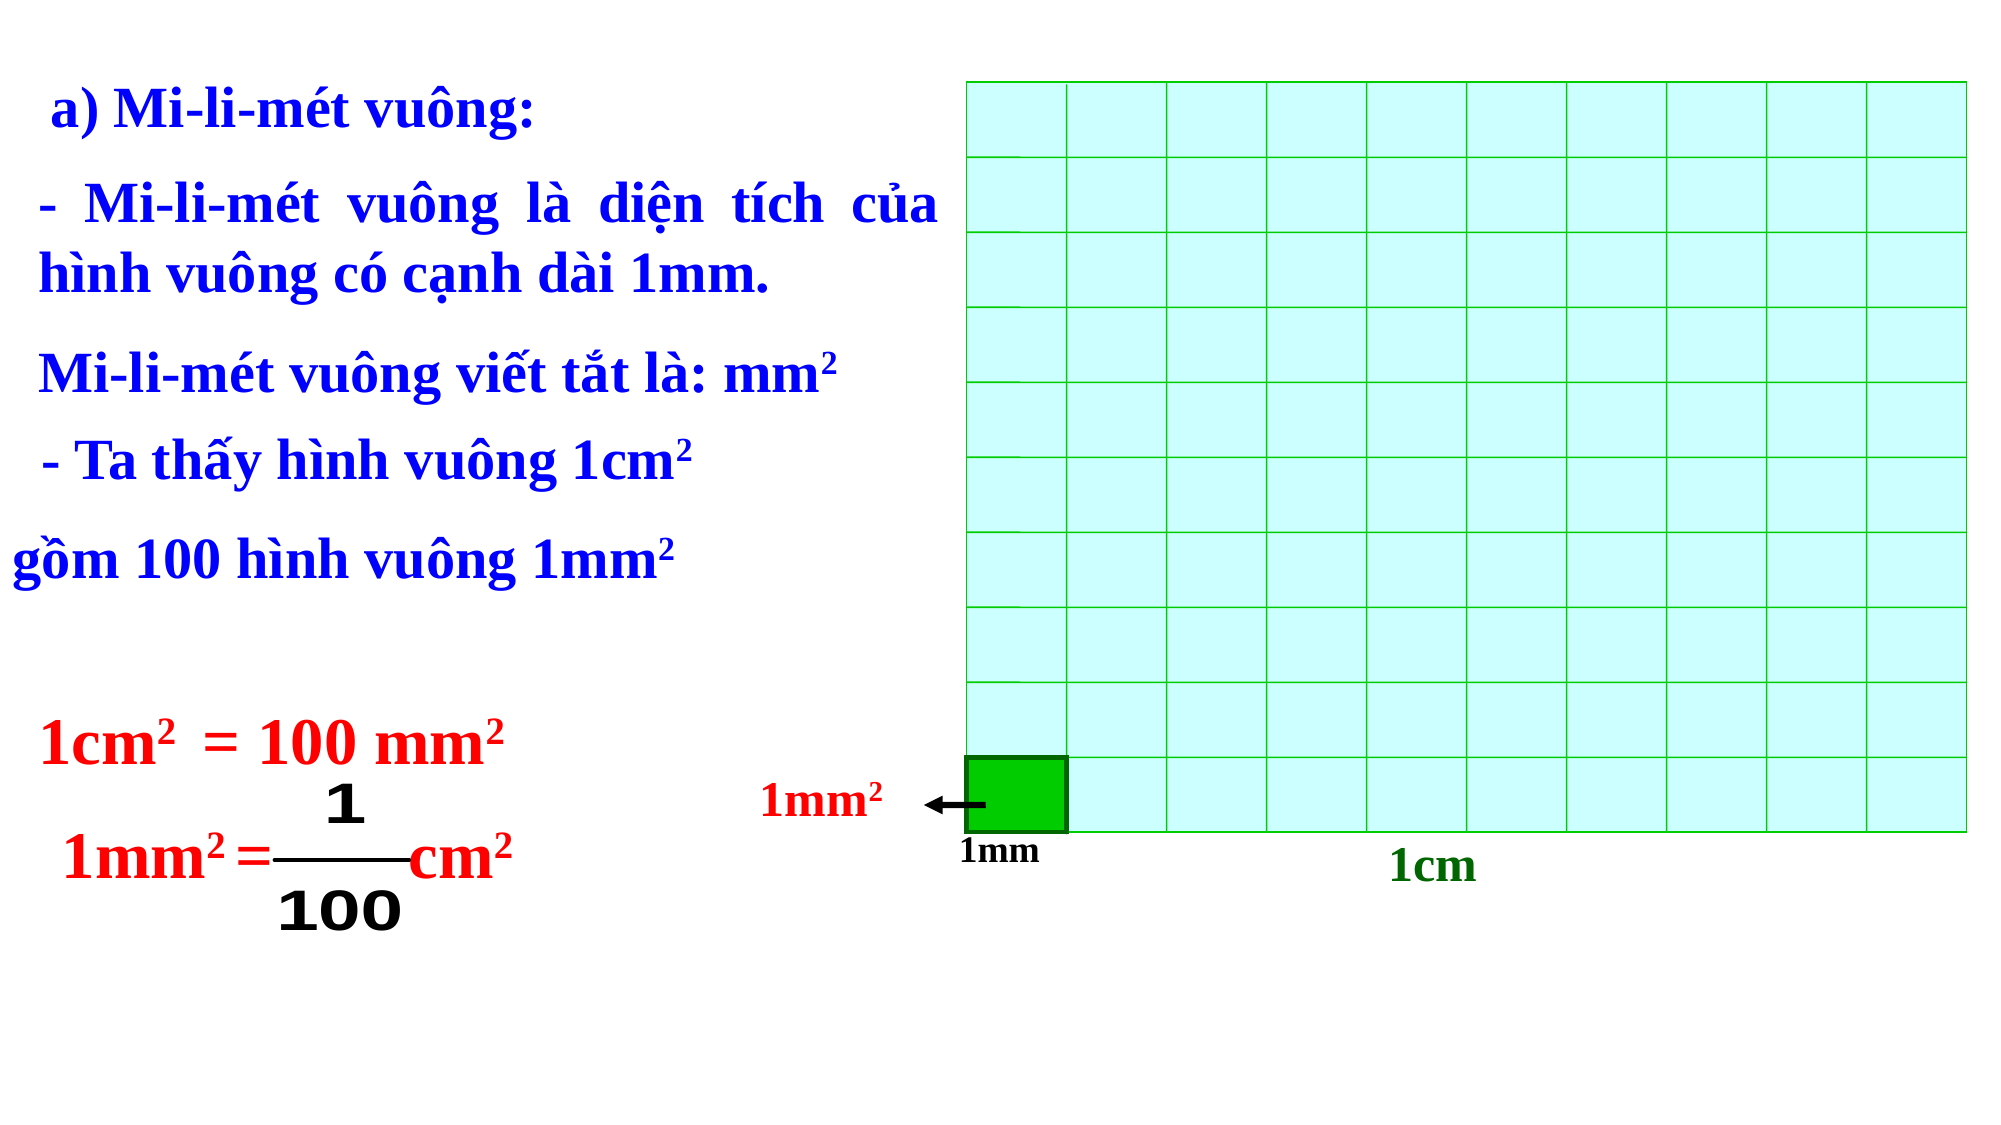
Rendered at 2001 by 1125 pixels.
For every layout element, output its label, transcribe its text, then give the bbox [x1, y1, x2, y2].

text_box [1067, 233, 1166, 307]
text_box 1mm2 = cm2 [428, 804, 528, 911]
text_box [1267, 308, 1366, 382]
text_box [966, 533, 1066, 607]
text_box [1767, 308, 1866, 382]
text_box [1667, 608, 1766, 682]
text_box [1767, 82, 1866, 157]
text_box [966, 757, 1067, 817]
text_box [1367, 158, 1466, 232]
text_box [1867, 308, 1967, 382]
text_box [1267, 683, 1366, 757]
text_box [1267, 458, 1366, 532]
text_box [1167, 82, 1266, 157]
text_box 1cm2 = 100 mm2 [23, 690, 699, 786]
text_box [1867, 458, 1967, 532]
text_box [259, 757, 428, 946]
text_box [1667, 308, 1766, 382]
text_box [1267, 608, 1366, 682]
text_box [1667, 233, 1766, 307]
text_box [1767, 158, 1866, 232]
text_box [966, 158, 1066, 232]
text_box 1mm2 = cm2 [47, 804, 259, 911]
text_box - Ta thấy hình vuông 1cm2 gồm 100 hình vuông 1mm2 [0, 413, 900, 598]
text_box [1167, 758, 1266, 833]
text_box [1067, 683, 1166, 757]
text_box [966, 458, 1066, 532]
text_box [1367, 458, 1466, 532]
text_box 1mm [944, 817, 1130, 878]
text_box [1167, 458, 1266, 532]
text_box [1167, 233, 1266, 307]
text_box [1467, 683, 1566, 757]
text_box [1667, 683, 1766, 757]
text_box [1367, 608, 1466, 682]
text_box [1167, 608, 1266, 682]
text_box [1867, 608, 1967, 682]
text_box [1267, 533, 1366, 607]
text_box [1767, 758, 1866, 833]
text_box [1567, 308, 1666, 382]
text_box [1767, 383, 1866, 457]
text_box [966, 383, 1066, 457]
text_box [1167, 683, 1266, 757]
text_box [966, 233, 1066, 307]
text_box [1467, 758, 1566, 833]
text_box [1367, 82, 1466, 157]
text_box [1567, 82, 1666, 157]
text_box [1667, 82, 1766, 157]
text_box [1367, 758, 1466, 833]
text_box [1567, 683, 1666, 757]
text_box [1067, 458, 1166, 532]
text_box [1067, 533, 1166, 607]
text_box [966, 683, 1066, 757]
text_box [1149, 69, 1175, 106]
text_box [1167, 383, 1266, 457]
text_box [1667, 758, 1766, 833]
text_box [1867, 233, 1967, 307]
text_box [1549, 582, 1575, 618]
text_box [1567, 458, 1666, 532]
text_box 1cm [1373, 824, 1493, 899]
text_box [1267, 758, 1366, 833]
text_box [966, 308, 1066, 382]
text_box [1267, 233, 1366, 307]
text_box a) Mi-li-mét vuông: [36, 62, 744, 147]
text_box [1867, 533, 1967, 607]
text_box [1667, 158, 1766, 232]
text_box [1567, 758, 1666, 833]
text_box [1467, 383, 1566, 457]
text_box [1867, 683, 1967, 757]
text_box [1467, 458, 1566, 532]
text_box - Mi-li-mét vuông là diện tích của hình vuông có cạnh dài 1mm. Mi-li-mét vuông viết tắt là: mm2 [23, 157, 955, 412]
text_box [1567, 533, 1666, 607]
text_box [1067, 158, 1166, 232]
text_box [1567, 233, 1666, 307]
text_box [923, 798, 986, 812]
text_box [1867, 758, 1967, 833]
text_box [1867, 158, 1967, 232]
text_box [1667, 533, 1766, 607]
text_box [1567, 158, 1666, 232]
text_box [1367, 308, 1466, 382]
text_box [1067, 383, 1166, 457]
text_box [1167, 308, 1266, 382]
text_box [1367, 533, 1466, 607]
text_box [1767, 458, 1866, 532]
text_box [1067, 308, 1166, 382]
text_box [1467, 82, 1566, 157]
text_box [1767, 233, 1866, 307]
text_box [1767, 533, 1866, 607]
text_box [1467, 533, 1566, 607]
text_box [1567, 608, 1666, 682]
text_box [1067, 758, 1166, 833]
text_box [1567, 383, 1666, 457]
text_box [1867, 82, 1967, 157]
text_box [1467, 158, 1566, 232]
text_box [1867, 383, 1967, 457]
text_box [1367, 233, 1466, 307]
text_box [1767, 683, 1866, 757]
text_box [1467, 608, 1566, 682]
text_box [966, 82, 1166, 157]
text_box [966, 608, 1066, 682]
text_box [1467, 308, 1566, 382]
text_box [1267, 158, 1366, 232]
text_box 1mm2 [745, 758, 898, 834]
text_box [1767, 608, 1866, 682]
text_box [1167, 158, 1266, 232]
text_box [1667, 383, 1766, 457]
text_box [1067, 608, 1166, 682]
text_box [1267, 383, 1366, 457]
text_box [1467, 233, 1566, 307]
text_box [1167, 533, 1266, 607]
text_box [1667, 458, 1766, 532]
text_box [1267, 82, 1366, 157]
text_box [1367, 383, 1466, 457]
text_box [1367, 683, 1466, 757]
